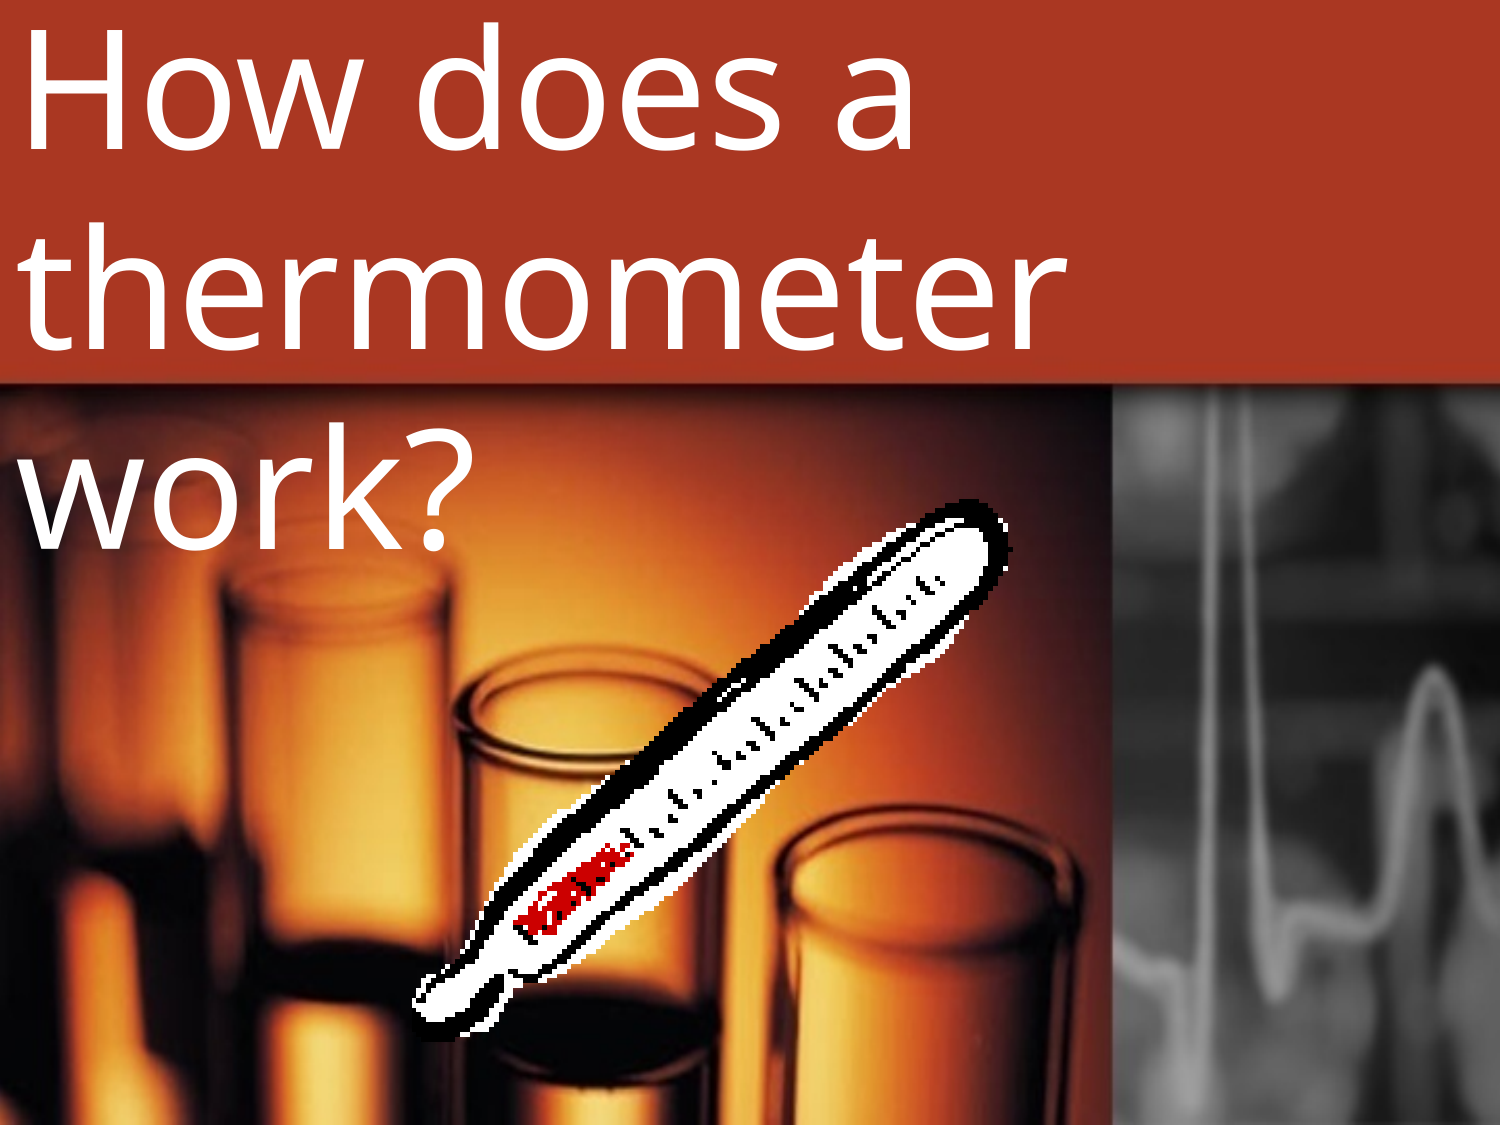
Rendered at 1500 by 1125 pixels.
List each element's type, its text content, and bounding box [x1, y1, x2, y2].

picture [0, 404, 1500, 1125]
title How does a thermometer work? [0, 162, 1500, 404]
picture [0, 0, 1500, 162]
